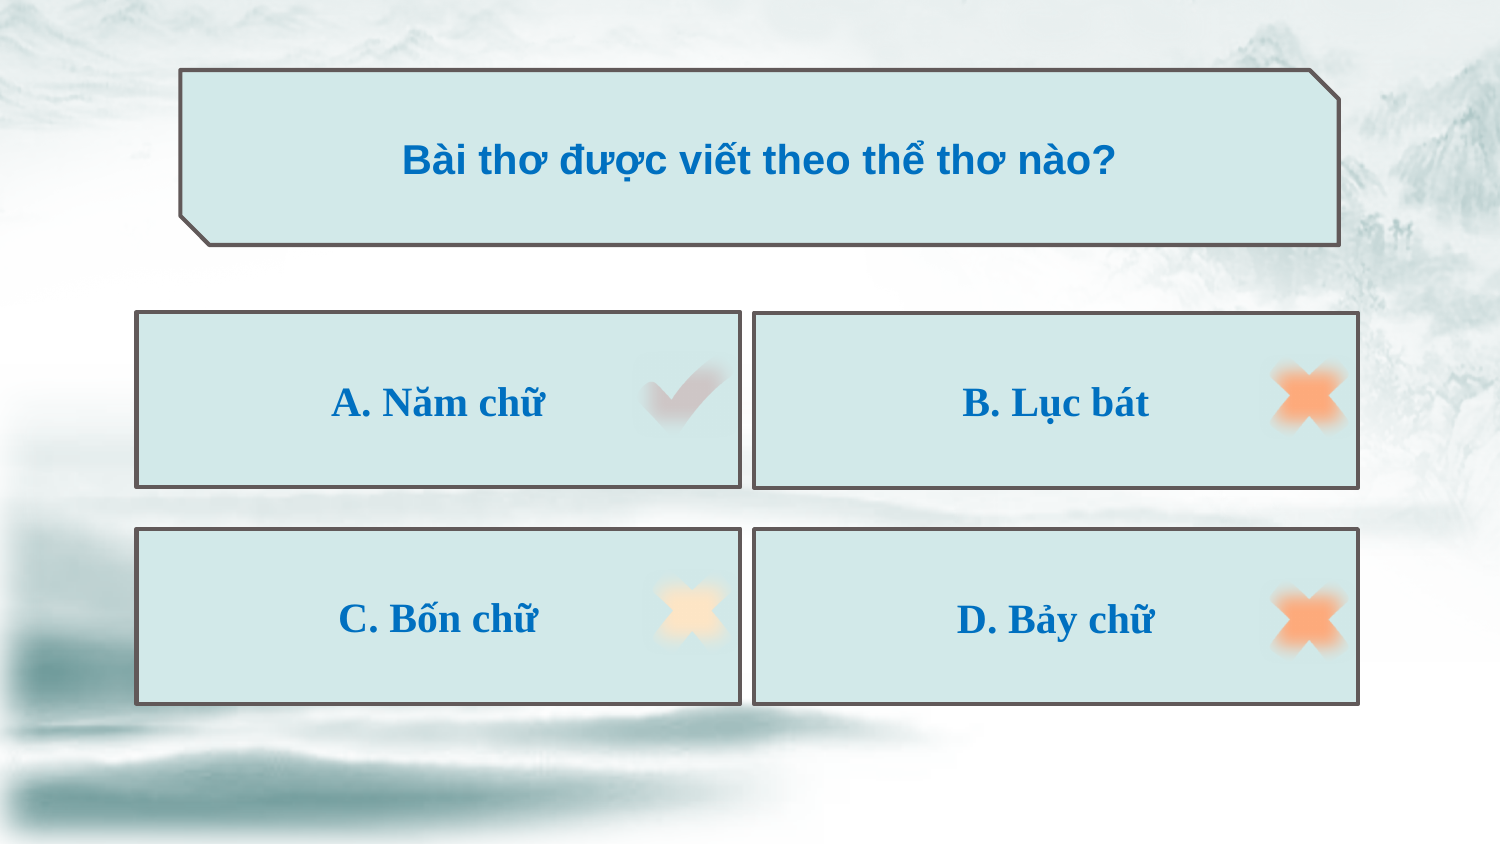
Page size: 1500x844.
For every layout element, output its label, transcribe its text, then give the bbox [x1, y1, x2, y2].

text_box D. Bảy chữ [752, 527, 1360, 706]
picture [640, 568, 741, 656]
text_box C. Bốn chữ [134, 527, 742, 706]
picture [631, 350, 741, 439]
text_box A. Năm chữ [134, 310, 742, 489]
picture [1258, 353, 1359, 441]
picture [1258, 577, 1359, 666]
text_box B. Lục bát [752, 311, 1360, 490]
text_box Bài thơ được viết theo thể thơ nào? [178, 67, 1341, 248]
